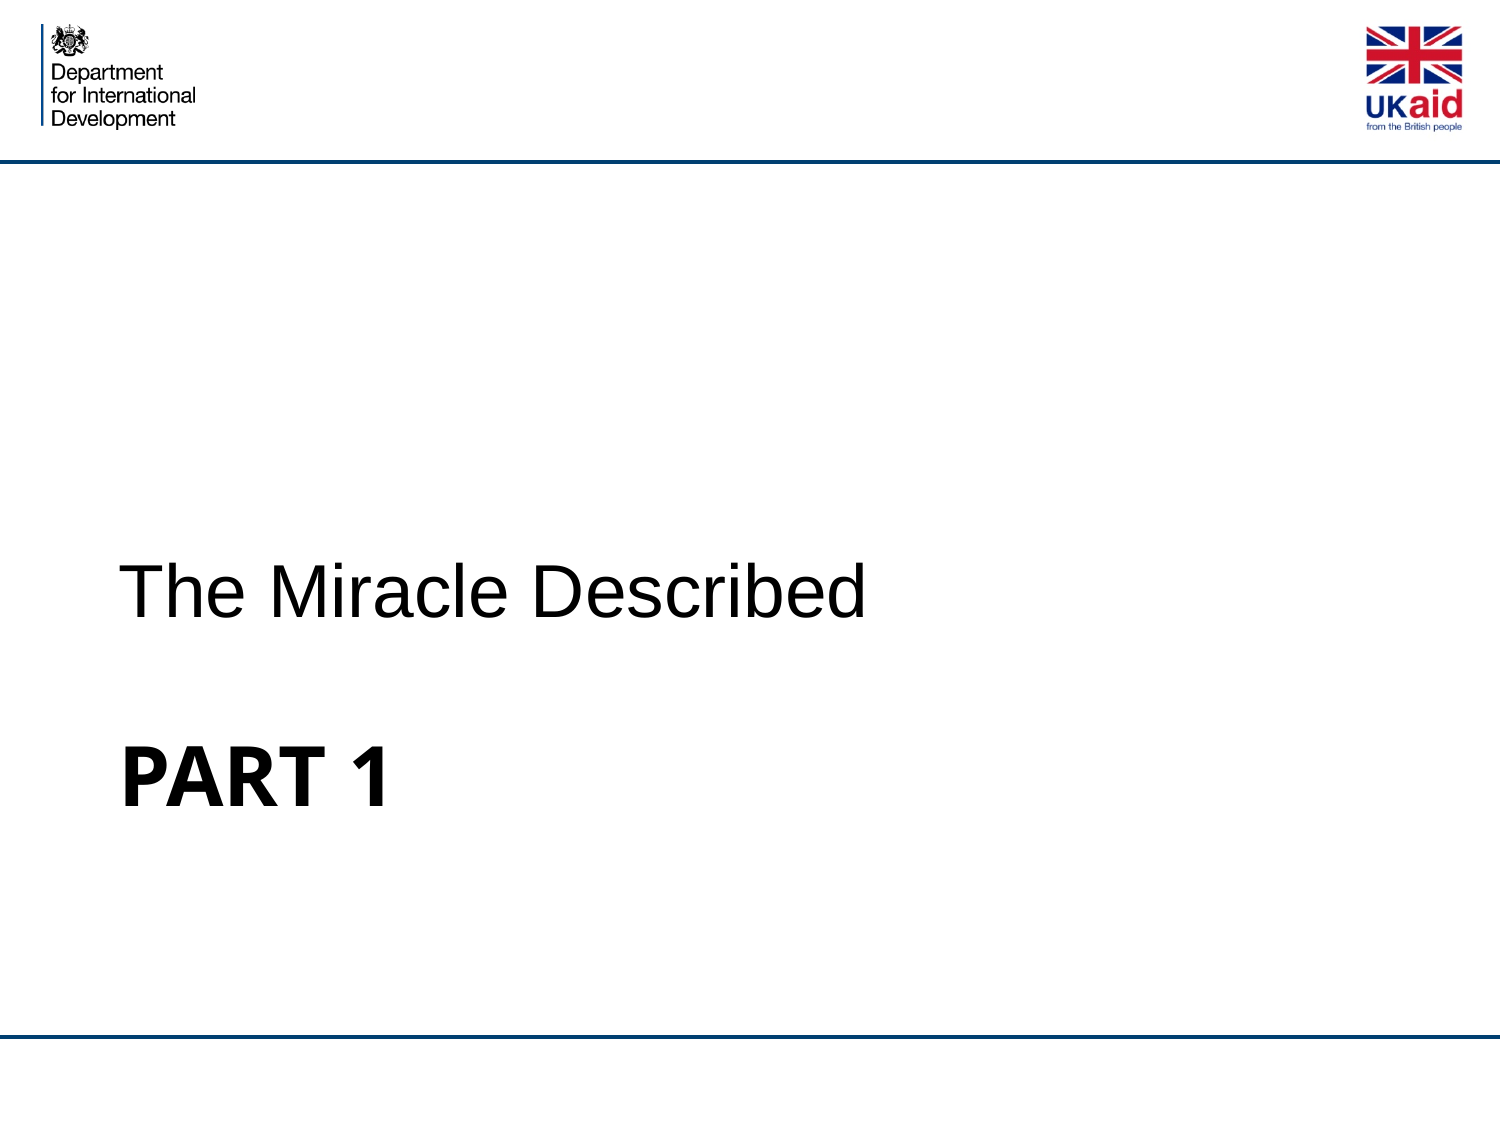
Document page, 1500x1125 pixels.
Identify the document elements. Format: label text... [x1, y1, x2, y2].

title Part 1 [118, 723, 1394, 947]
picture [0, 164, 1500, 1035]
list The Miracle Described [118, 476, 1394, 723]
picture [0, 1039, 1500, 1125]
picture [0, 0, 1500, 160]
